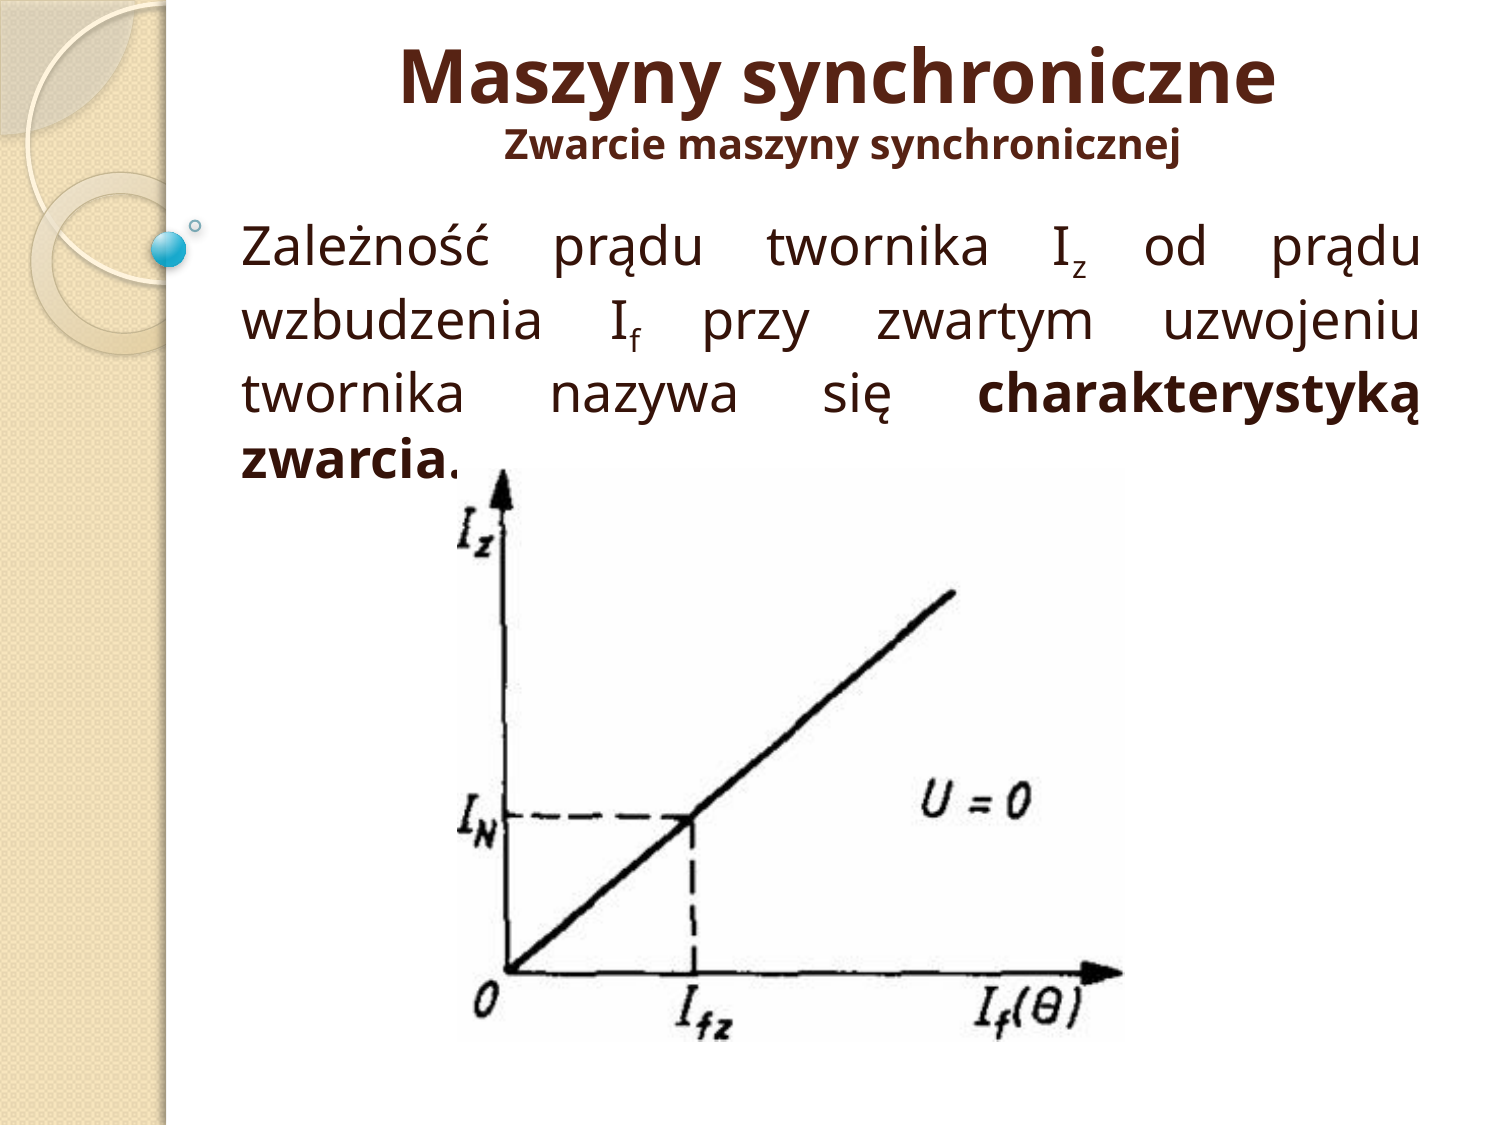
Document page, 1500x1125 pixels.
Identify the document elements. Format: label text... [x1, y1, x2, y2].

picture [456, 468, 1126, 1042]
subtitle Zależność prądu twornika Iz od prądu wzbudzenia If przy zwartym uzwojeniu twornika nazywa się charakterystyką zwarcia. [222, 210, 1438, 1055]
title Maszyny synchroniczne Zwarcie maszyny synchronicznej [175, 138, 1500, 176]
title Maszyny synchroniczne Zwarcie maszyny synchronicznej [175, 93, 1500, 137]
text_box [0, 0, 1500, 75]
